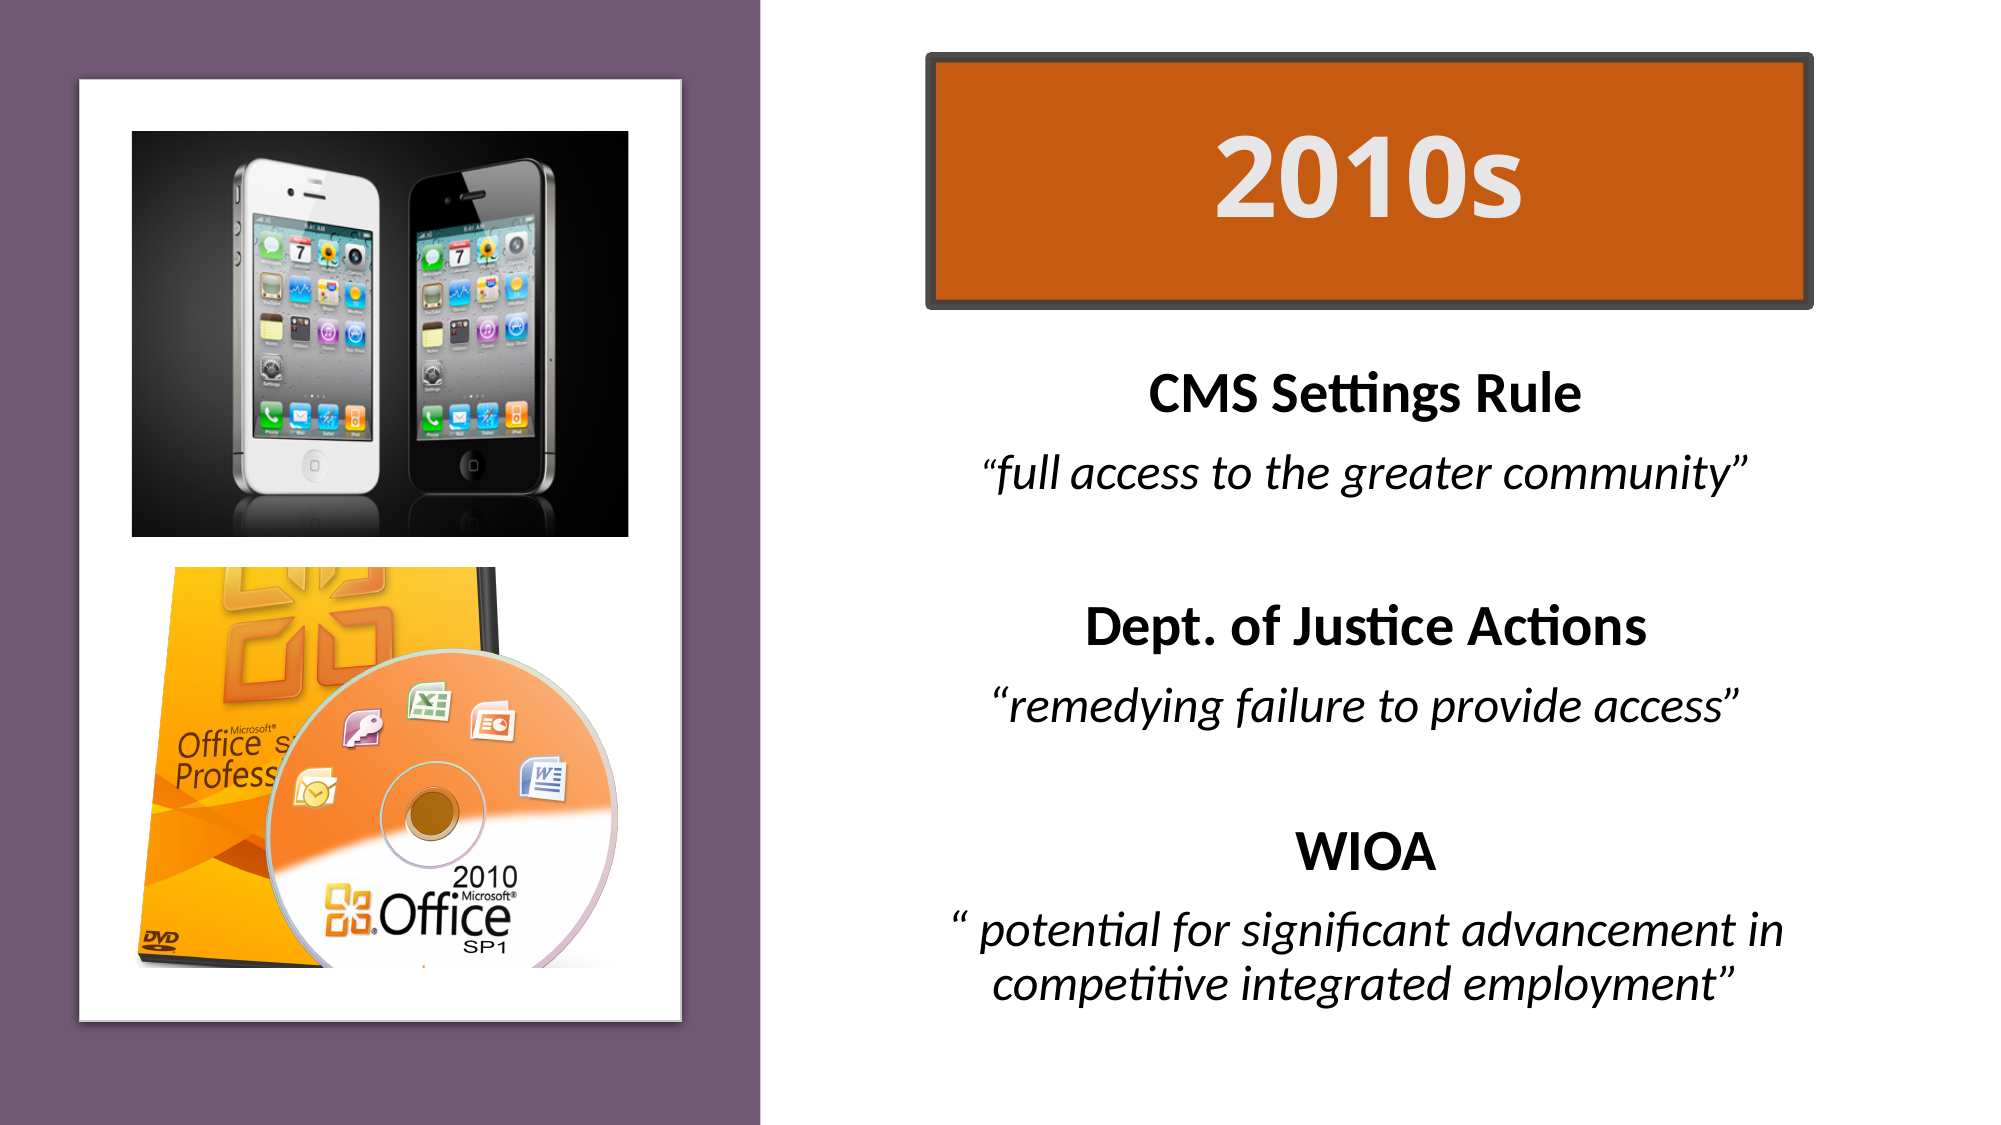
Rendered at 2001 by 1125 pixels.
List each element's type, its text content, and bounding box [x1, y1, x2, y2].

picture [131, 131, 629, 538]
text_box [0, 0, 761, 1125]
text_box [78, 78, 682, 1022]
title 2010s [930, 57, 1809, 305]
list CMS Settings Rule “full access to the greater community” Dept. of Justice Actions “remedying failure to provide access” WIOA “ potential for significant advancement in competitive integrated employment” [839, 354, 1893, 1077]
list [131, 567, 629, 968]
